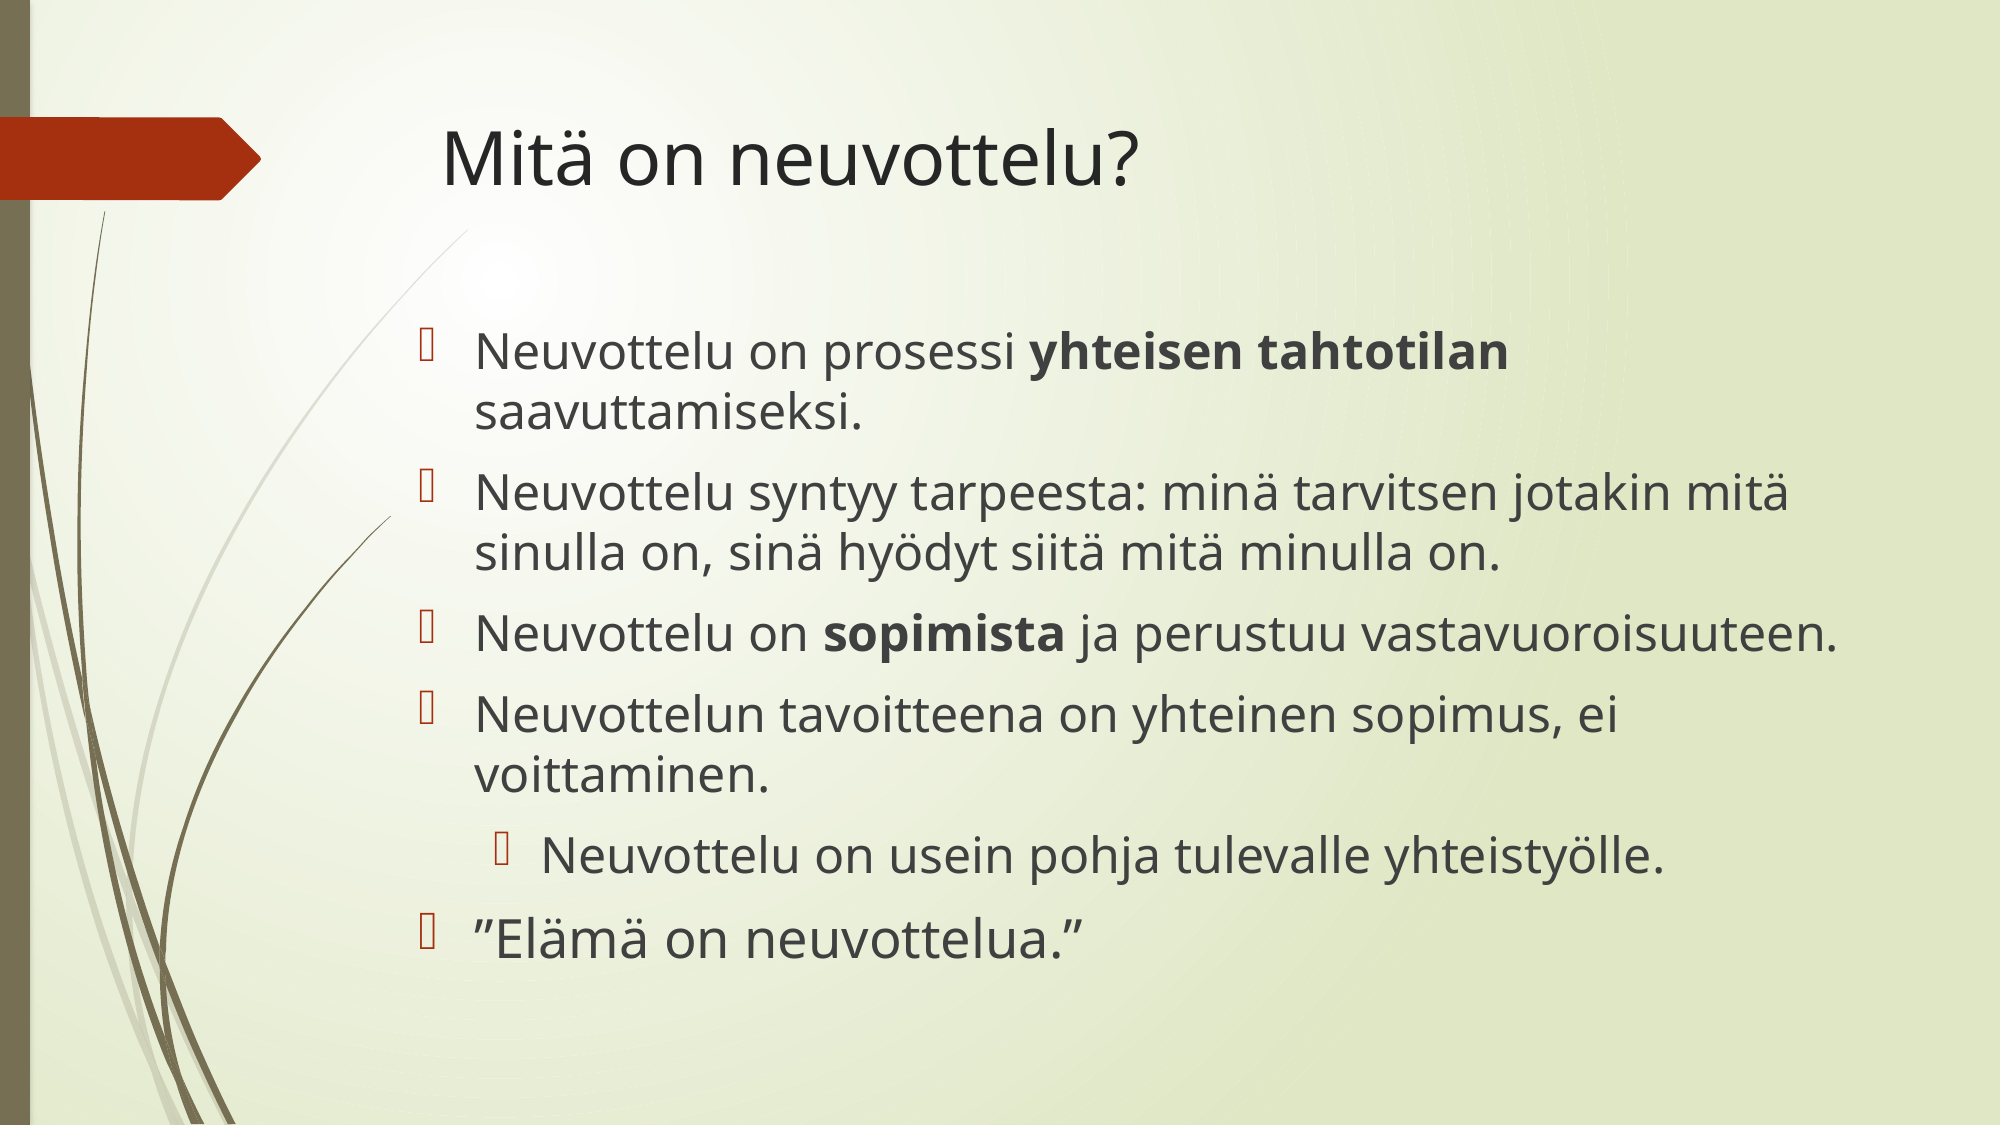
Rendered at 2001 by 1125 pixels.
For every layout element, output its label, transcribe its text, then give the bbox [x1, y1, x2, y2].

title Mitä on neuvottelu? [425, 102, 1888, 312]
list Neuvottelu on prosessi yhteisen tahtotilan saavuttamiseksi. Neuvottelu syntyy tarpeesta: minä tarvitsen jotakin mitä sinulla on, sinä hyödyt siitä mitä minulla on. Neuvottelu on sopimista ja perustuu vastavuoroisuuteen. Neuvottelun tavoitteena on yhteinen sopimus, ei voittaminen. Neuvottelu on usein pohja tulevalle yhteistyölle. ”Elämä on neuvottelua.” [403, 312, 1900, 1068]
